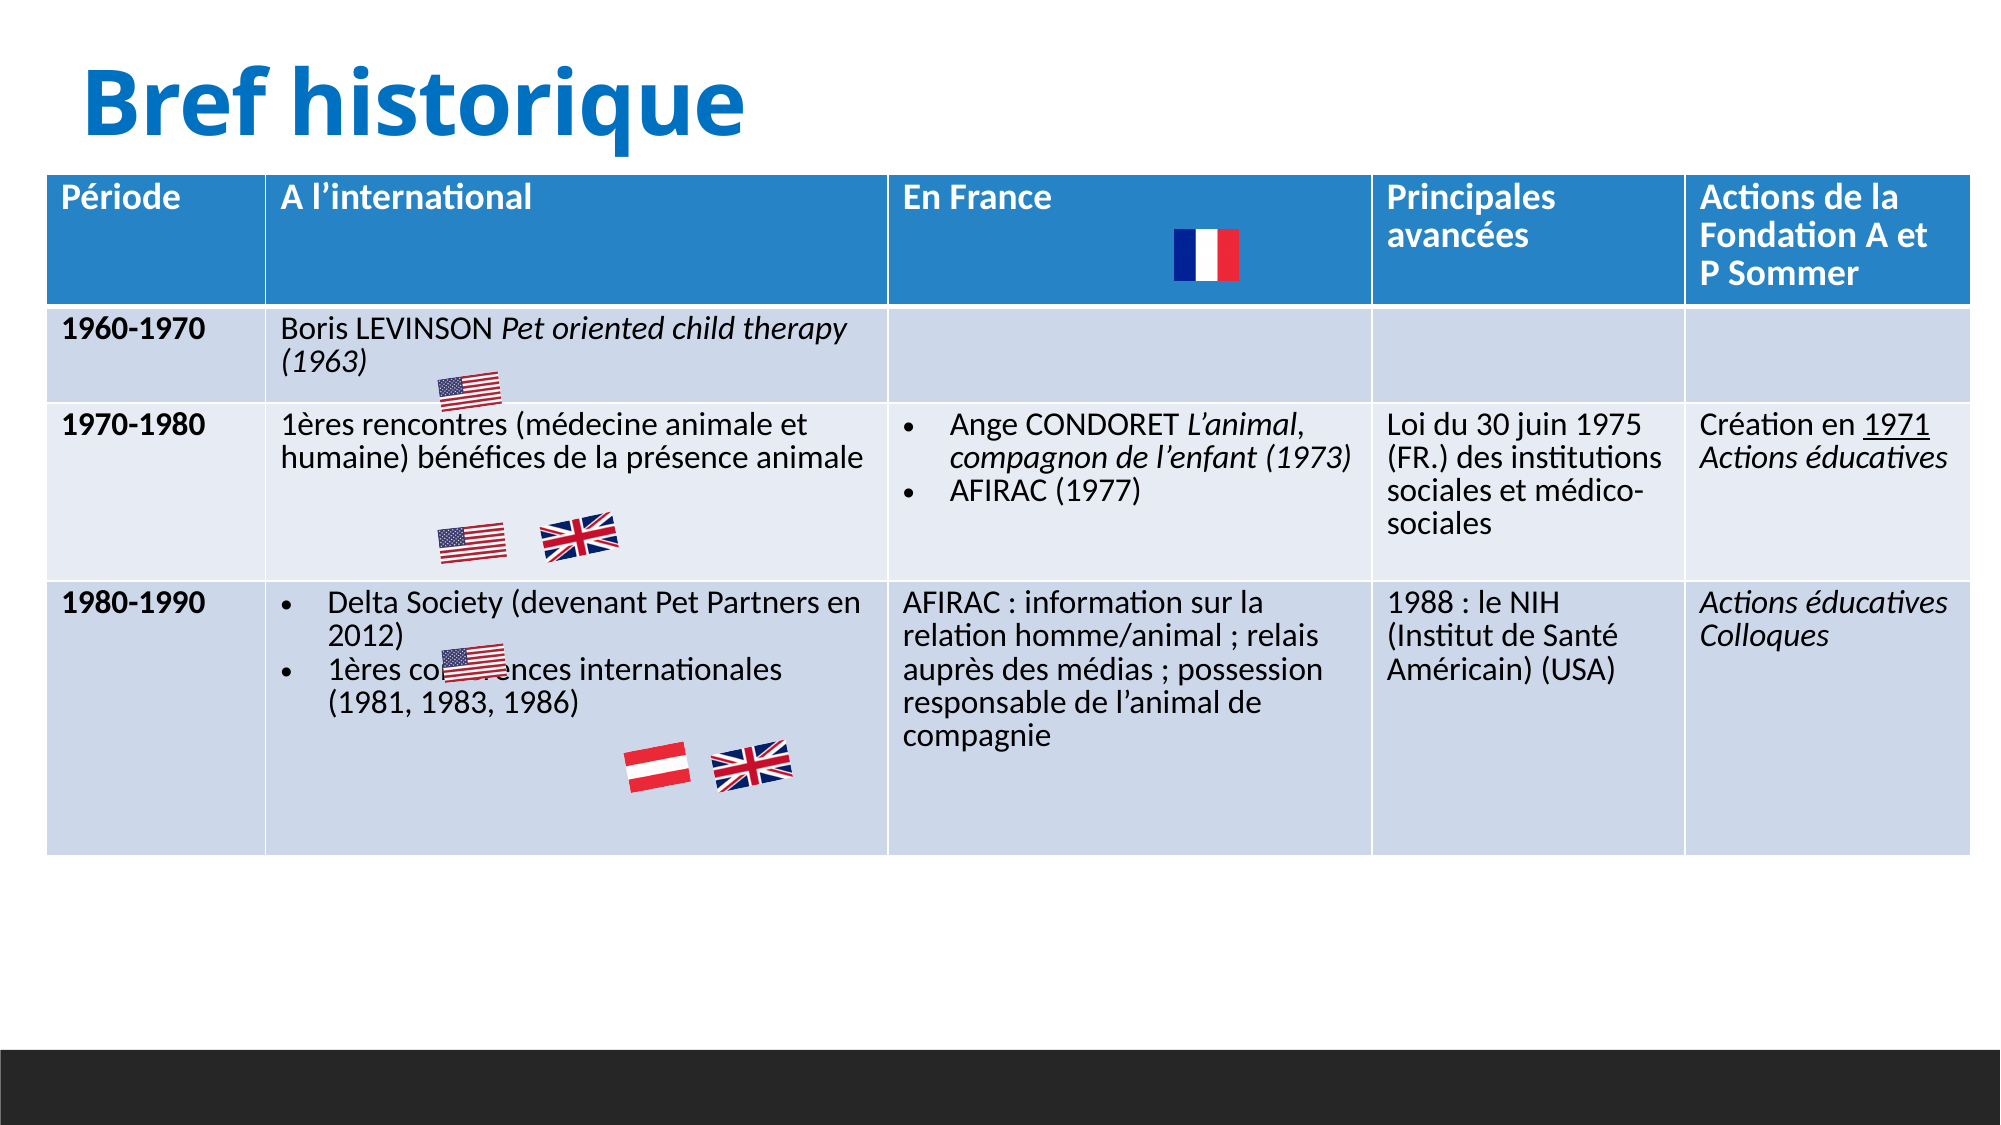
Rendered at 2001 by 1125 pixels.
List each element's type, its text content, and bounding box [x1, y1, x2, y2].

table_cell [1686, 309, 1970, 402]
table_cell Loi du 30 juin 1975 (FR.) des institutions sociales et médico-sociales [1373, 404, 1684, 580]
picture [711, 740, 793, 792]
picture [438, 523, 507, 564]
table_cell AFIRAC : information sur la relation homme/animal ; relais auprès des médias ; possession responsable de l’animal de compagnie [889, 582, 1371, 855]
table_cell [889, 309, 1371, 402]
table_header Période [47, 175, 265, 304]
table_cell Création en 1971 Actions éducatives [1686, 404, 1970, 580]
title Bref historique [65, 49, 1716, 164]
table_cell Ange CONDORET L’animal, compagnon de l’enfant (1973) AFIRAC (1977) [889, 404, 1371, 580]
table_cell 1988 : le NIH (Institut de Santé Américain) (USA) [1373, 582, 1684, 855]
table_cell Actions éducatives Colloques [1686, 582, 1970, 855]
table_cell 1980-1990 [47, 582, 265, 855]
picture [1173, 229, 1240, 281]
table_cell 1960-1970 [47, 309, 265, 402]
table_cell 1ères rencontres (médecine animale et humaine) bénéfices de la présence animale [266, 404, 887, 580]
picture [442, 644, 507, 683]
picture [438, 372, 501, 412]
table_header Actions de la Fondation A et P Sommer [1686, 175, 1970, 304]
table_cell [1373, 309, 1684, 402]
table_header A l’international [266, 175, 887, 304]
table_cell Delta Society (devenant Pet Partners en 2012) 1ères conférences internationales (1981, 1983, 1986) [266, 582, 887, 855]
table_header En France [889, 175, 1371, 304]
table_cell 1970-1980 [47, 404, 265, 580]
picture [624, 742, 690, 793]
table_header Principales avancées [1373, 175, 1684, 304]
table_cell Boris LEVINSON Pet oriented child therapy (1963) [266, 309, 887, 402]
picture [540, 512, 618, 562]
